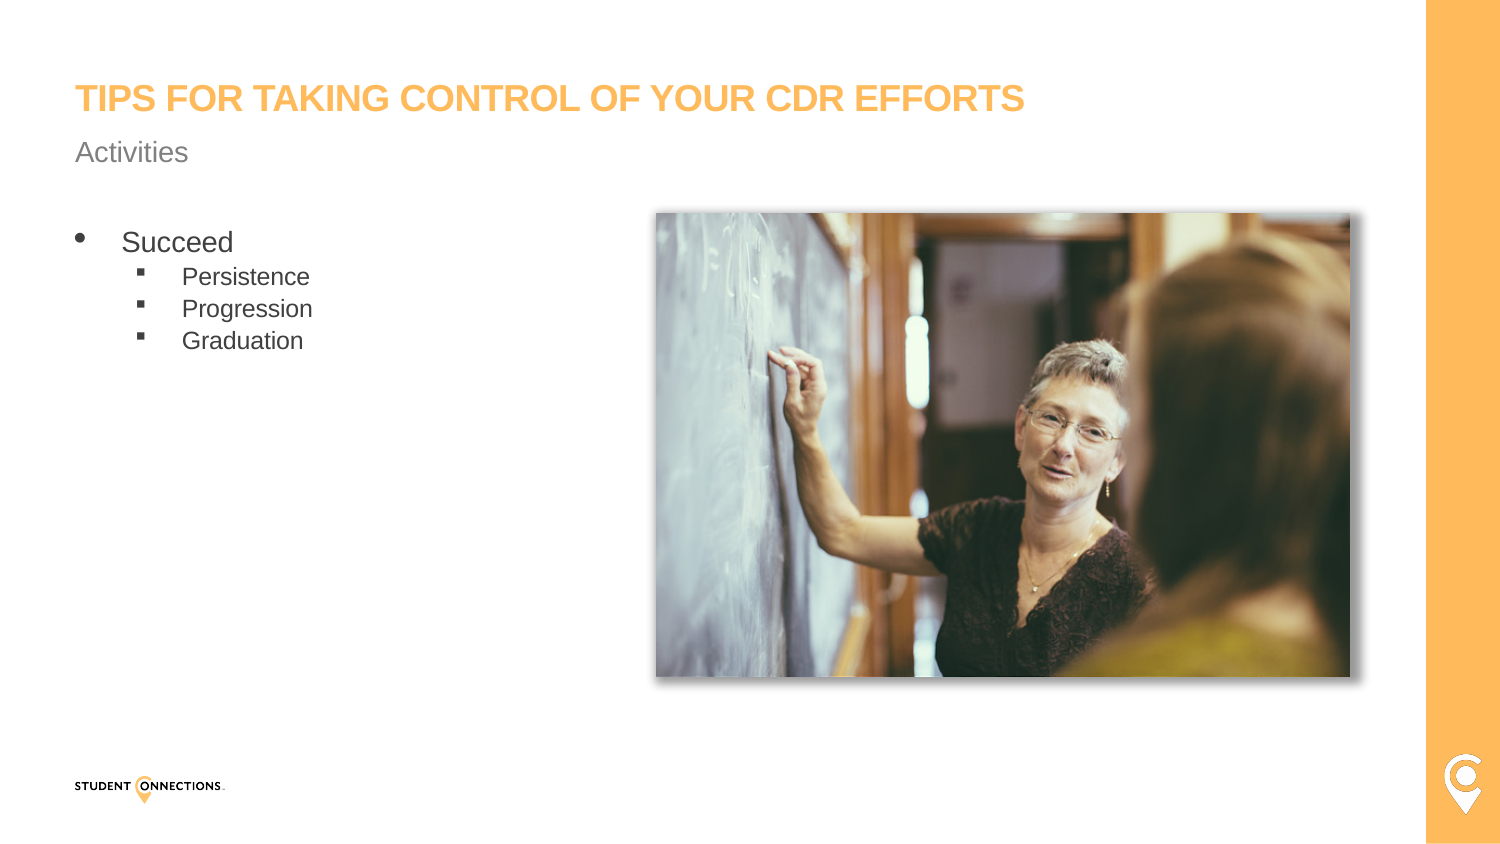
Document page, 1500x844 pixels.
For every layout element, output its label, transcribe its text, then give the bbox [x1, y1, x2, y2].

list Activities [75, 126, 1350, 179]
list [655, 213, 1351, 677]
title Tips for taking control of your cdr efforts [75, 7, 1350, 126]
list Succeed Persistence Progression Graduation [75, 213, 690, 754]
picture [75, 776, 225, 804]
